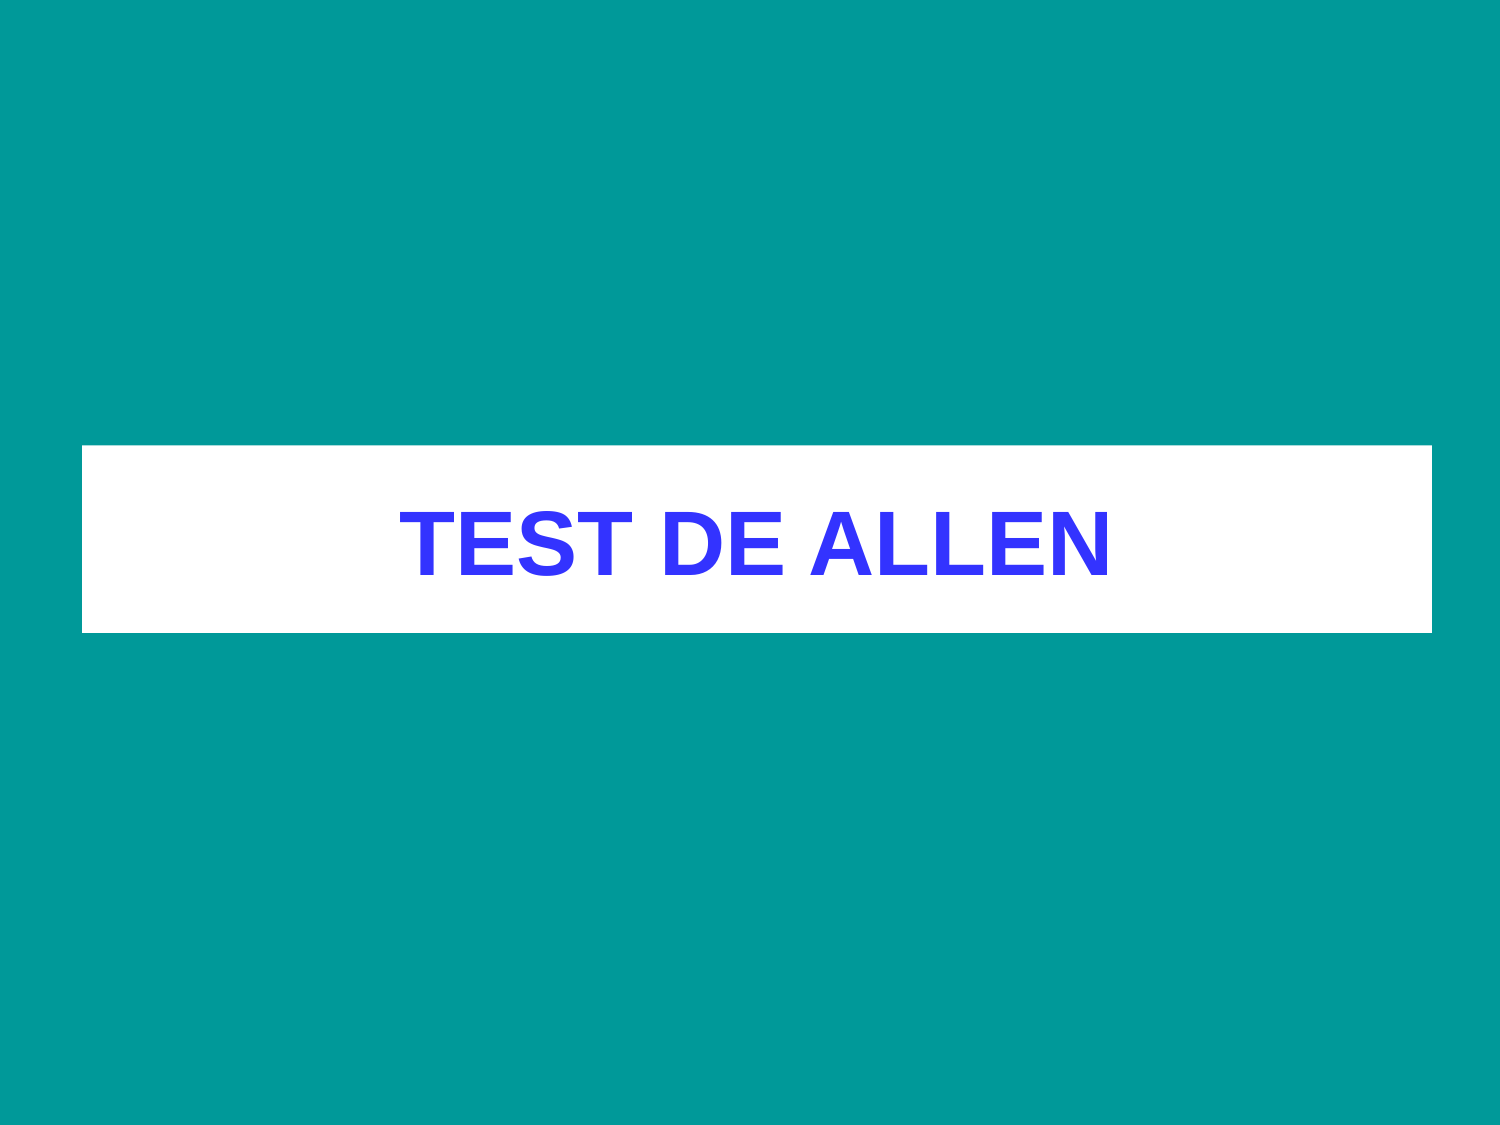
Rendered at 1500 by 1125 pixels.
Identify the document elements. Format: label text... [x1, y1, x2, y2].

title TEST DE ALLEN [82, 445, 1432, 633]
